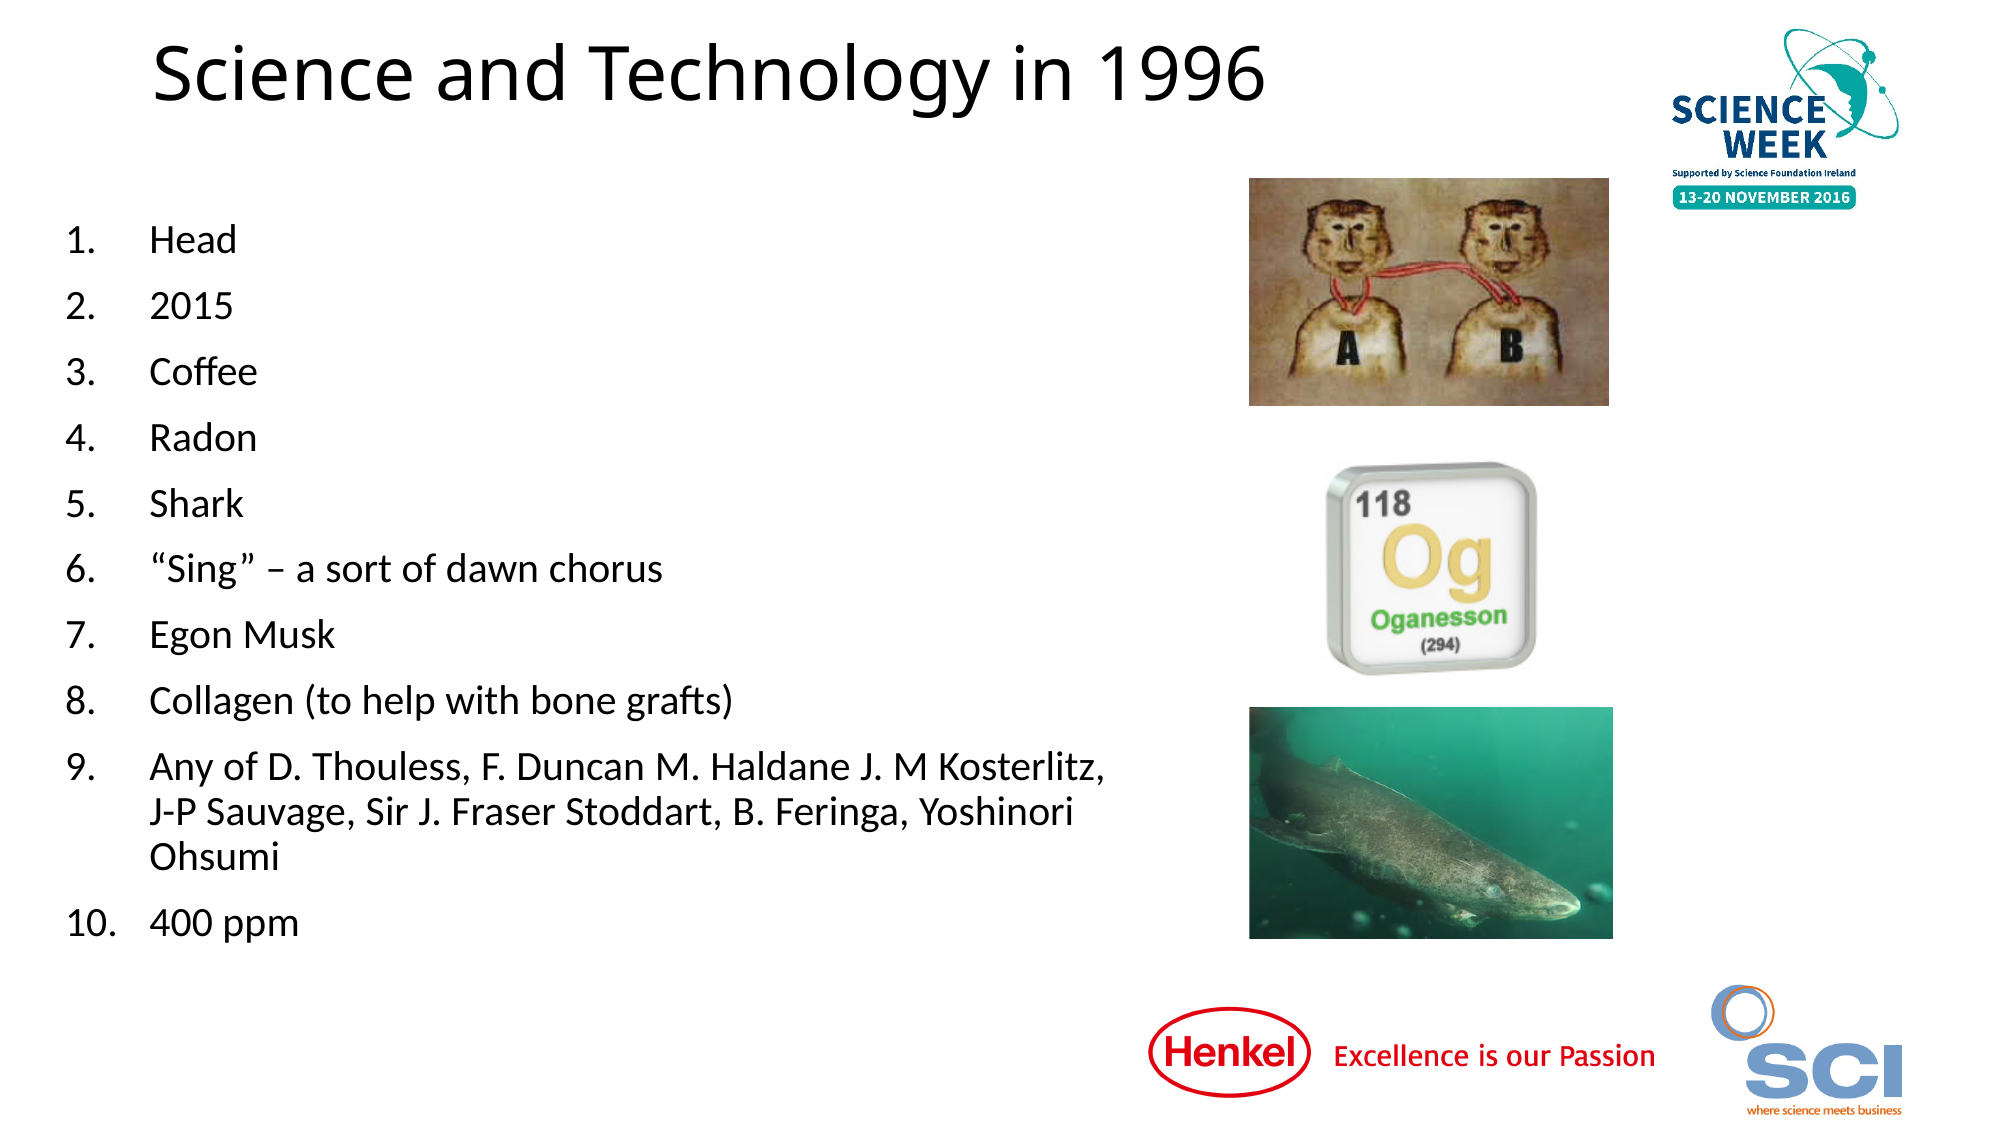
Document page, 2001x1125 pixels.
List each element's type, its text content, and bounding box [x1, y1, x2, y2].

text_box Head 2015 Coffee Radon Shark “Sing” – a sort of dawn chorus Egon Musk Collagen (to help with bone grafts) Any of D. Thouless, F. Duncan M. Haldane J. M Kosterlitz, J-P Sauvage, Sir J. Fraser Stoddart, B. Feringa, Yoshinori Ohsumi 400 ppm [50, 209, 1135, 1014]
picture [1249, 707, 1614, 939]
title Science and Technology in 1996 [137, 21, 1612, 132]
picture [1134, 996, 1656, 1105]
picture [1268, 453, 1594, 679]
picture [1249, 178, 1609, 406]
picture [1612, 0, 1935, 269]
picture [1700, 976, 1914, 1125]
